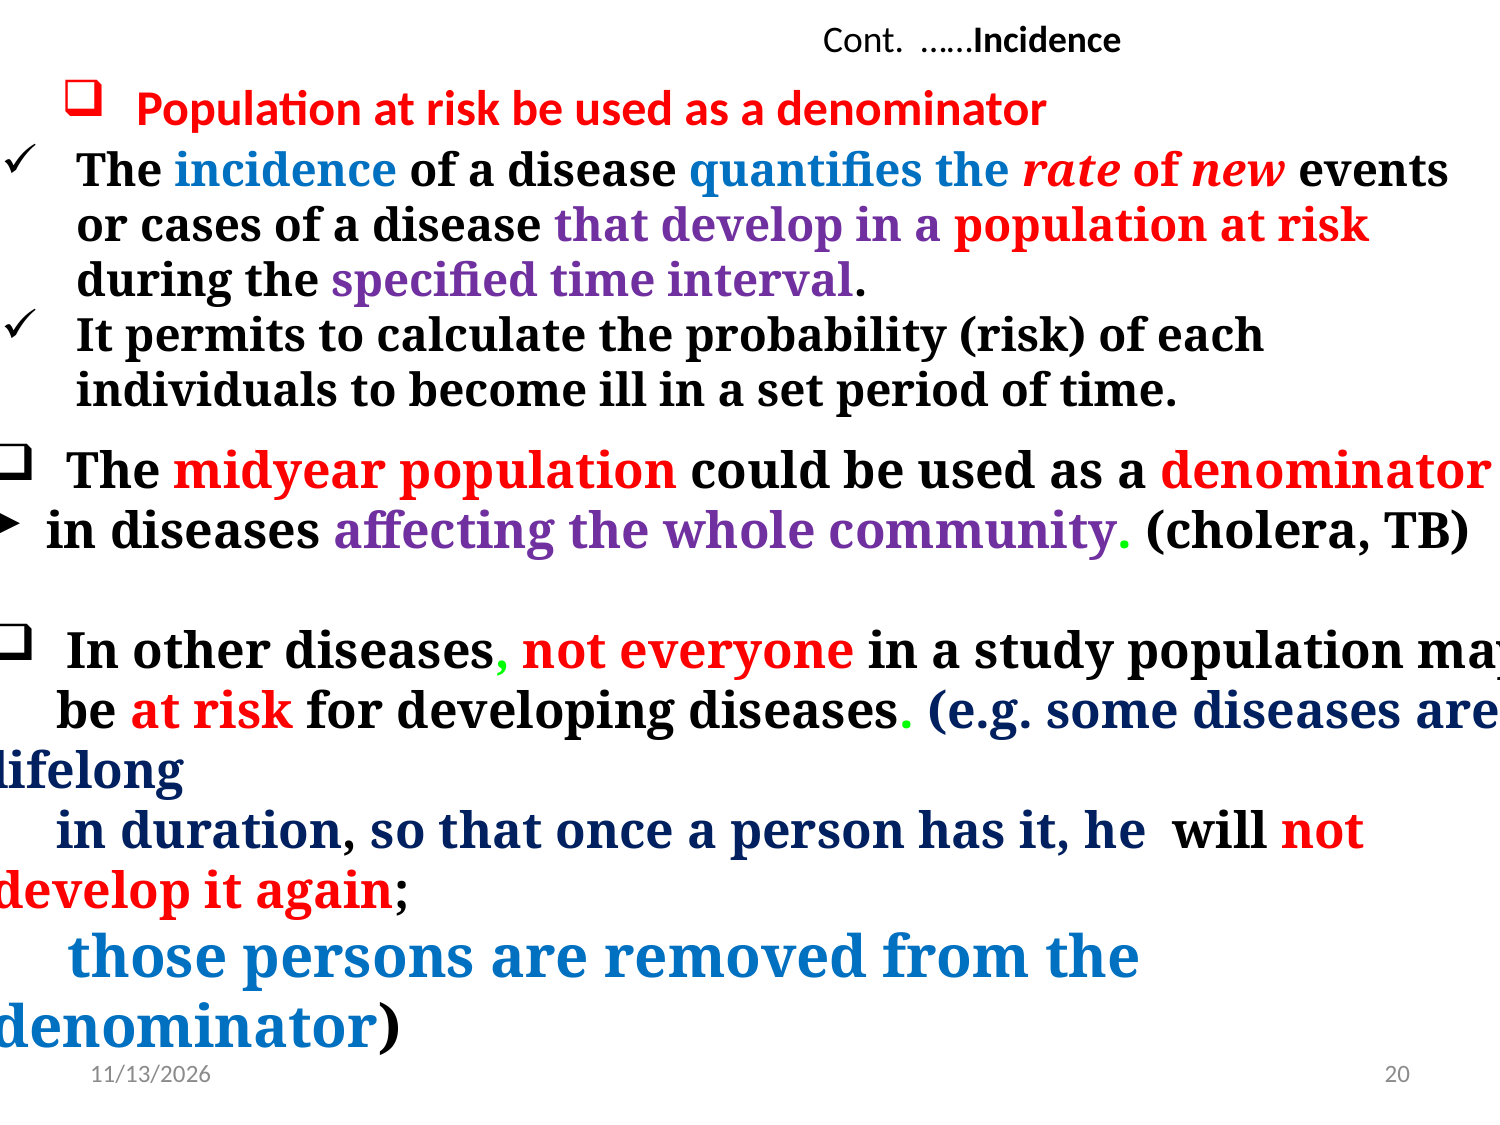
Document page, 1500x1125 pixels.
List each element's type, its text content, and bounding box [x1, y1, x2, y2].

text_box Cont. ……Incidence [799, 7, 1169, 68]
text_box Population at risk be used as a denominator [28, 67, 1081, 133]
text_box The incidence of a disease quantifies the rate of new events or cases of a disease that develop in a population at risk during the specified time interval. It permits to calculate the probability (risk) of each individuals to become ill in a set period of time. [0, 133, 1483, 424]
slide_number 20 [1074, 1042, 1425, 1103]
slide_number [75, 1042, 425, 1103]
text_box The midyear population could be used as a denominator in diseases affecting the whole community. (cholera, TB) In other diseases, not everyone in a study population may be at risk for developing diseases. (e.g. some diseases are lifelong in duration, so that once a person has it, he will not develop it again; those persons are removed from the denominator) [0, 431, 1500, 1067]
